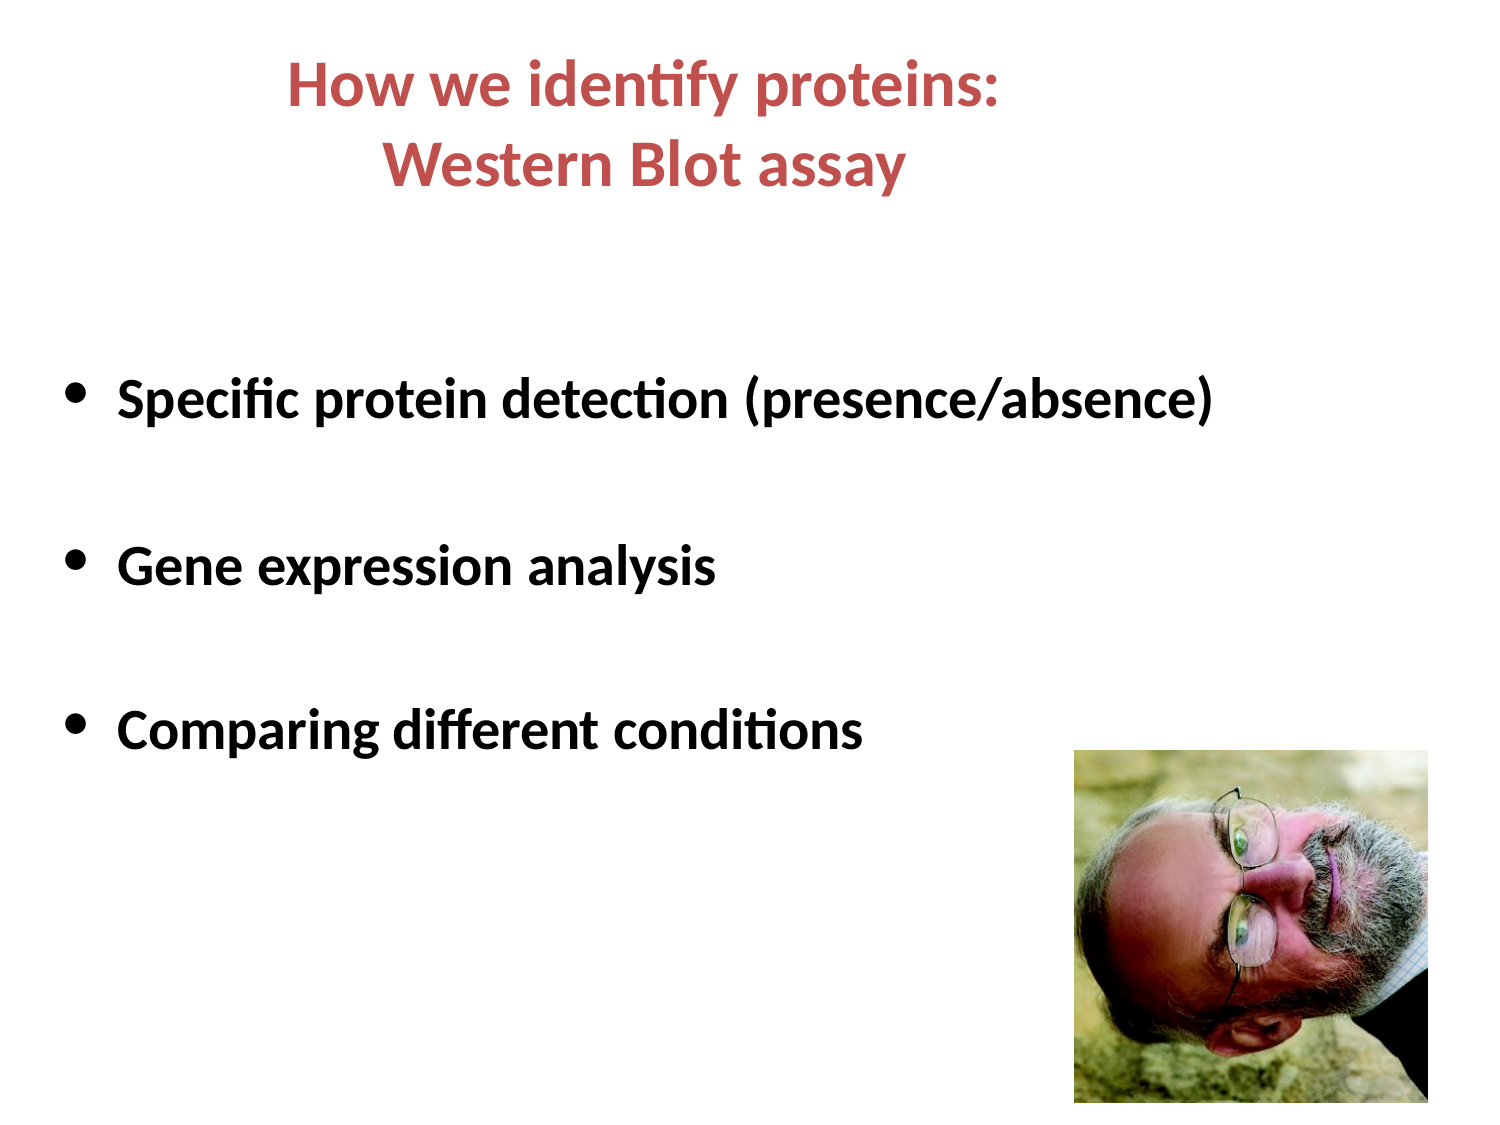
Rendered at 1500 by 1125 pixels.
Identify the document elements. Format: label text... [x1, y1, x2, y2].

title How we identify proteins: Western Blot assay [262, 37, 1025, 228]
text_box Specific protein detection (presence/absence) Gene expression analysis Comparing different conditions [59, 357, 1229, 762]
picture [1074, 749, 1428, 1103]
